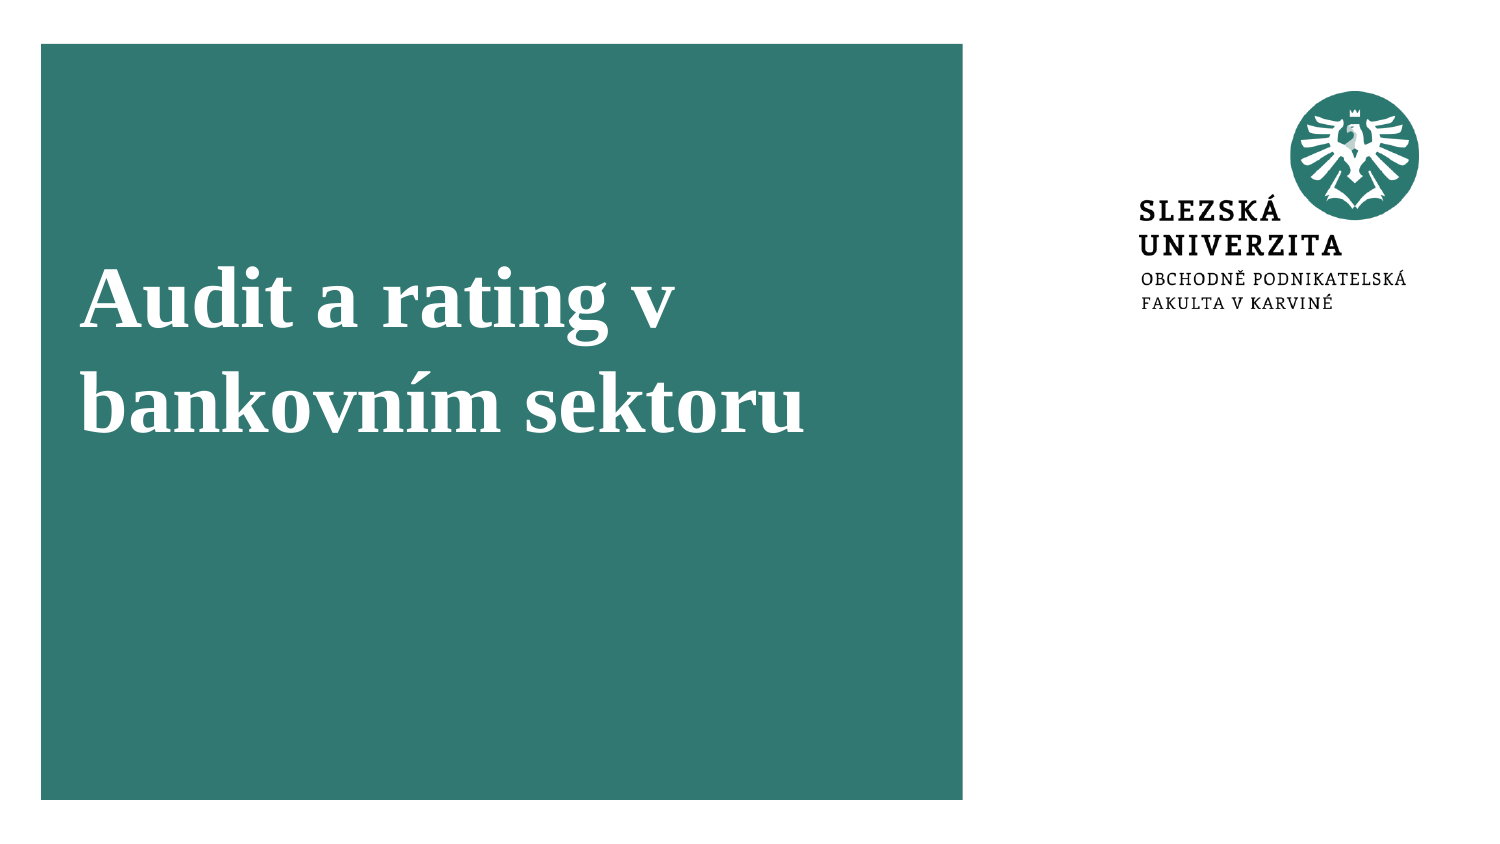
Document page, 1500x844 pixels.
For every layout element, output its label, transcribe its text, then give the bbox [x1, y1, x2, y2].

picture [1139, 90, 1419, 309]
text_box [39, 42, 965, 802]
title Audit a rating v bankovním sektoru [64, 232, 939, 540]
